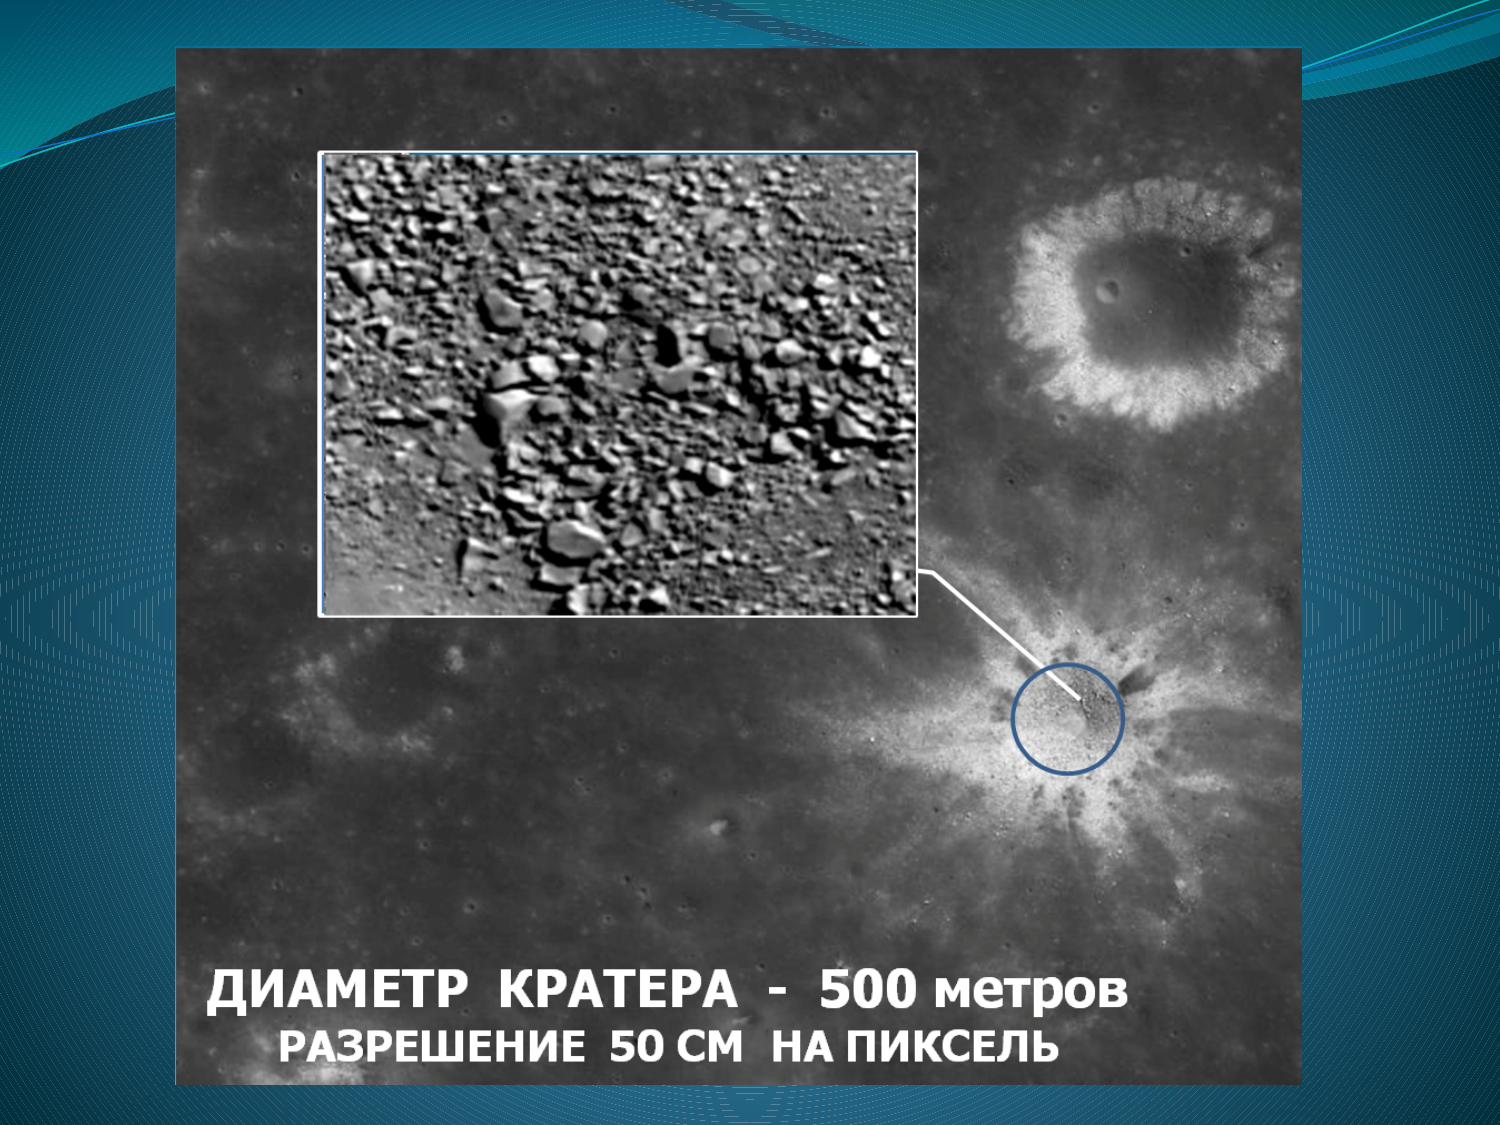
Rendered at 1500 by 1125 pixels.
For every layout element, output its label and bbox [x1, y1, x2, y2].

picture [175, 46, 1302, 1085]
